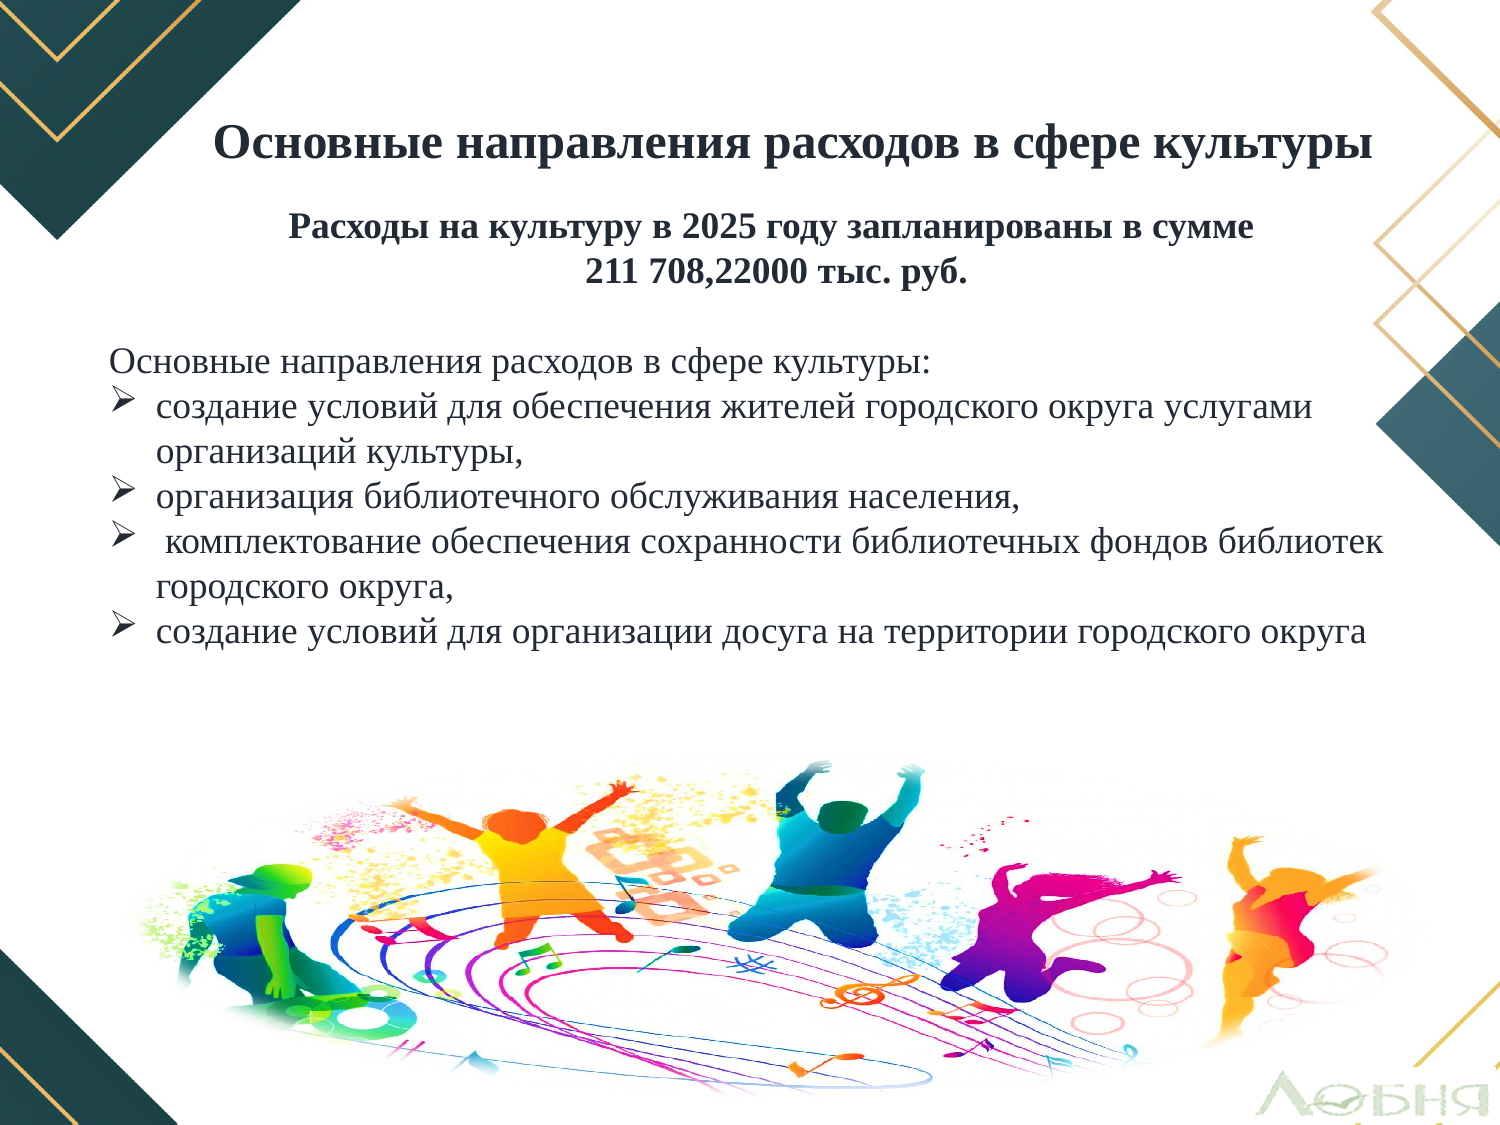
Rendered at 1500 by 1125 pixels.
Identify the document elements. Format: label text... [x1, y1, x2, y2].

picture [0, 0, 1500, 1125]
text_box Расходы на культуру в 2025 году запланированы в сумме 211 708,22000 тыс. руб. Основные направления расходов в сфере культуры: создание условий для обеспечения жителей городского округа услугами организаций культуры, организация библиотечного обслуживания населения, комплектование обеспечения сохранности библиотечных фондов библиотек городского округа, создание условий для организации досуга на территории городского округа [94, 193, 1459, 1064]
text_box Основные направления расходов в сфере культуры [84, 100, 1500, 176]
